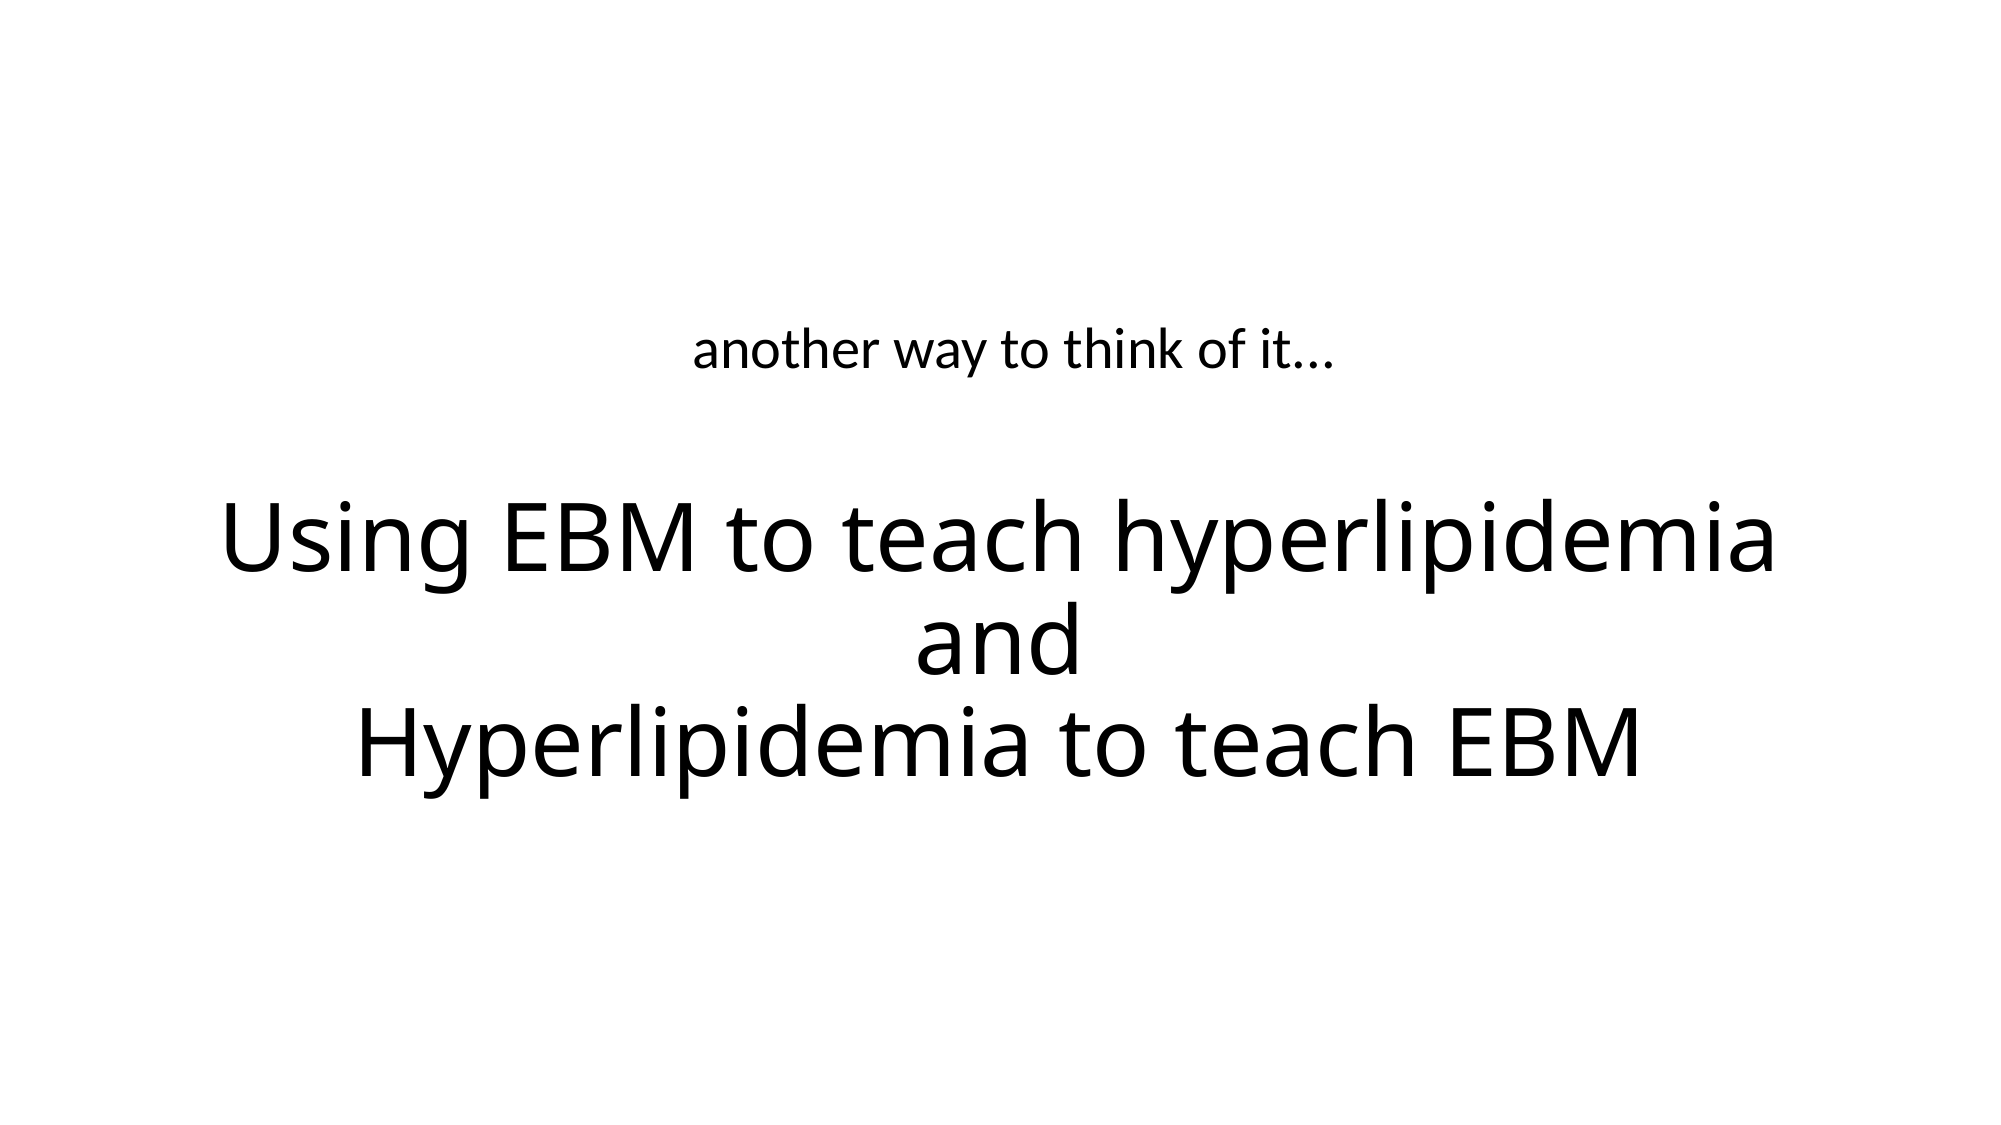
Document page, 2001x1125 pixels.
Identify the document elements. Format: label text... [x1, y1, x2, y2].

subtitle another way to think of it... [264, 116, 1765, 389]
title Using EBM to teach hyperlipidemia and Hyperlipidemia to teach EBM [155, 413, 1845, 805]
